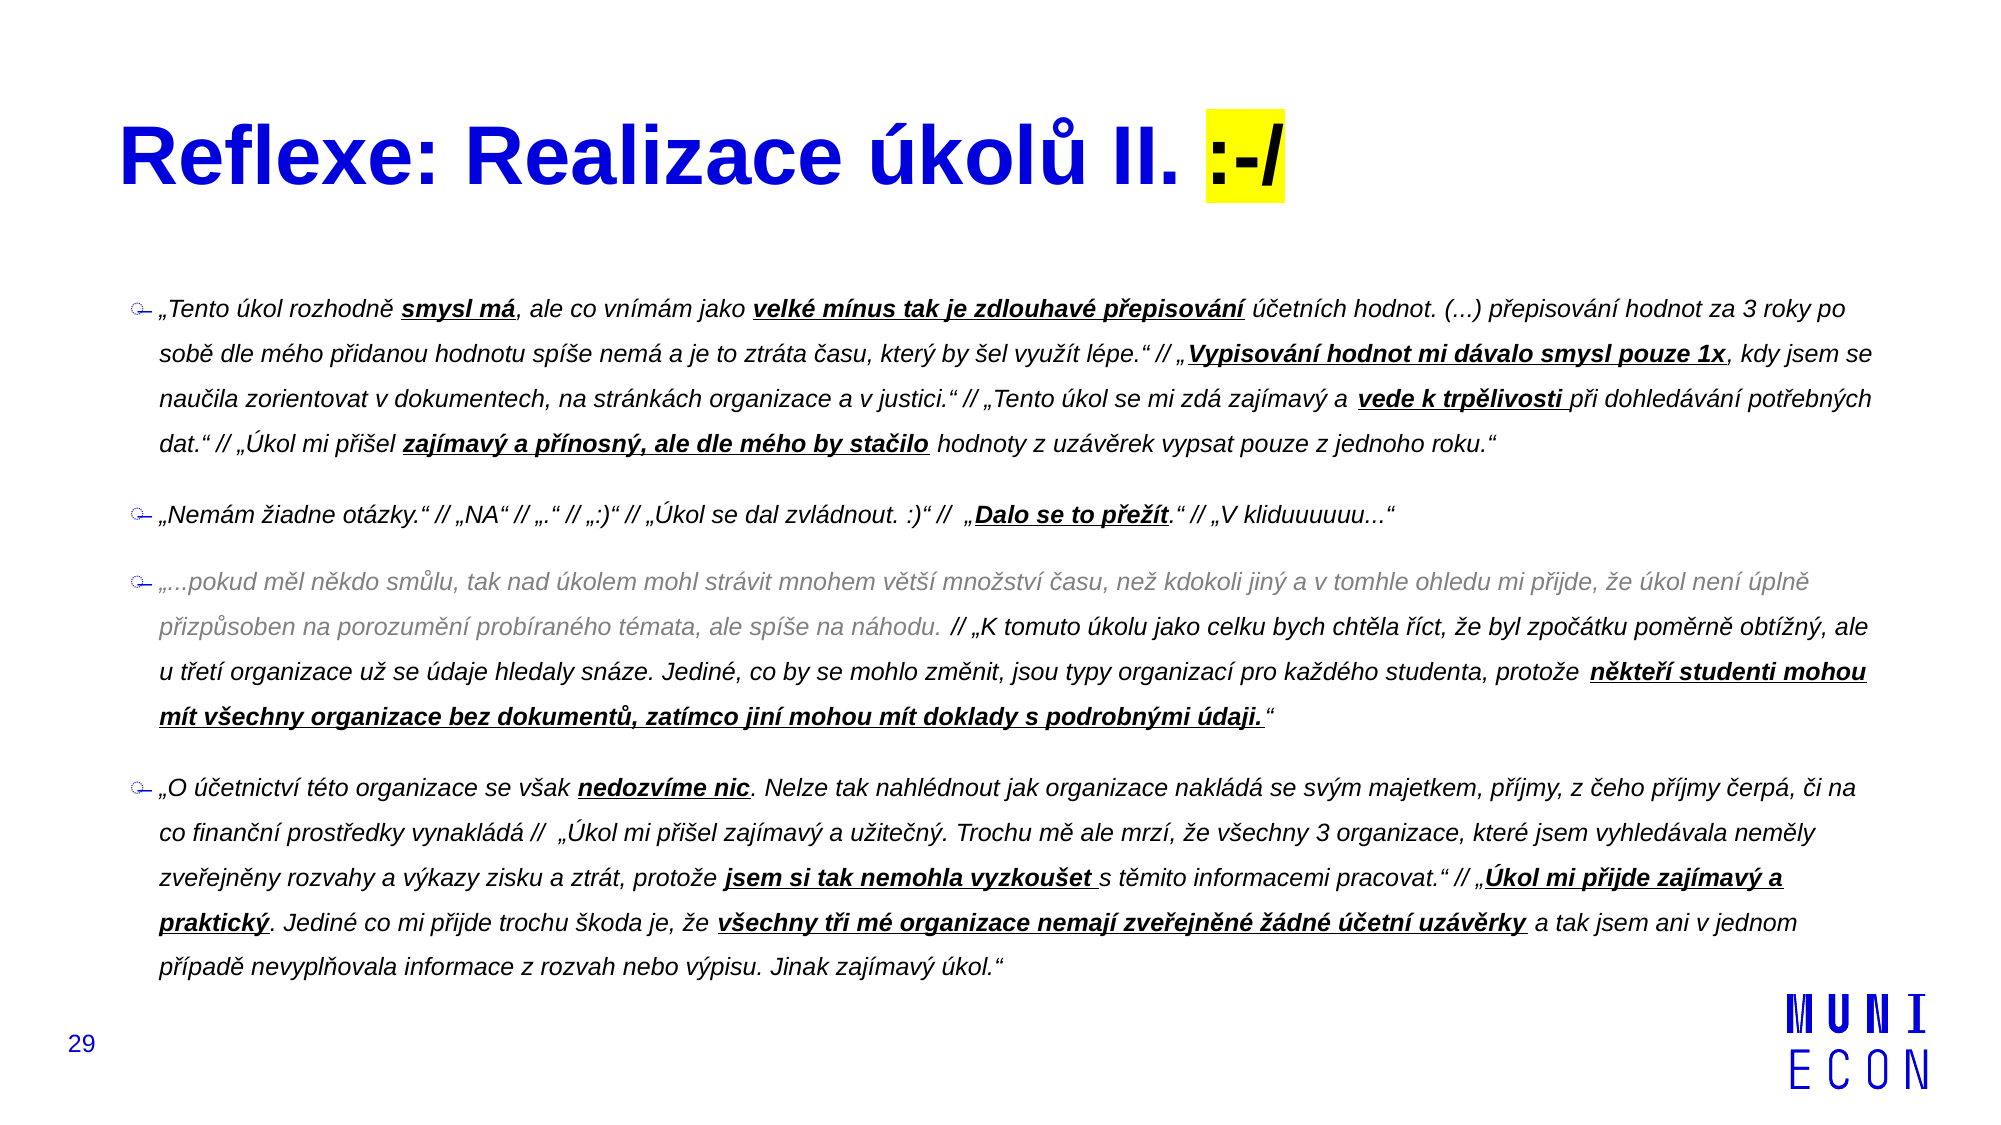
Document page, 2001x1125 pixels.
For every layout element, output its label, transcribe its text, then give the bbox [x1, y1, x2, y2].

title Reflexe: Realizace úkolů II. :-/ [118, 118, 1883, 193]
list „Tento úkol rozhodně smysl má, ale co vnímám jako velké mínus tak je zdlouhavé přepisování účetních hodnot. (...) přepisování hodnot za 3 roky po sobě dle mého přidanou hodnotu spíše nemá a je to ztráta času, který by šel využít lépe.“ // „Vypisování hodnot mi dávalo smysl pouze 1x, kdy jsem se naučila zorientovat v dokumentech, na stránkách organizace a v justici.“ // „Tento úkol se mi zdá zajímavý a vede k trpělivosti při dohledávání potřebných dat.“ // „Úkol mi přišel zajímavý a přínosný, ale dle mého by stačilo hodnoty z uzávěrek vypsat pouze z jednoho roku.“ „Nemám žiadne otázky.“ // „NA“ // „.“ // „:)“ // „Úkol se dal zvládnout. :)“ // „Dalo se to přežít.“ // „V kliduuuuuu...“ „...pokud měl někdo smůlu, tak nad úkolem mohl strávit mnohem větší množství času, než kdokoli jiný a v tomhle ohledu mi přijde, že úkol není úplně přizpůsoben na porozumění probíraného témata, ale spíše na náhodu. // „K tomuto úkolu jako celku bych chtěla říct, že byl zpočátku poměrně obtížný, ale u třetí organizace už se údaje hledaly snáze. Jediné, co by se mohlo změnit, jsou typy organizací pro každého studenta, protože někteří studenti mohou mít všechny organizace bez dokumentů, zatímco jiní mohou mít doklady s podrobnými údaji.“ „O účetnictví této organizace se však nedozvíme nic. Nelze tak nahlédnout jak organizace nakládá se svým majetkem, příjmy, z čeho příjmy čerpá, či na co finanční prostředky vynakládá // „Úkol mi přišel zajímavý a užitečný. Trochu mě ale mrzí, že všechny 3 organizace, které jsem vyhledávala neměly zveřejněny rozvahy a výkazy zisku a ztrát, protože jsem si tak nemohla vyzkoušet s těmito informacemi pracovat.“ // „Úkol mi přijde zajímavý a praktický. Jediné co mi přijde trochu škoda je, že všechny tři mé organizace nemají zveřejněné žádné účetní uzávěrky a tak jsem ani v jednom případě nevyplňovala informace z rozvah nebo výpisu. Jinak zajímavý úkol.“ [118, 277, 1883, 957]
slide_number 29 [67, 1021, 110, 1063]
